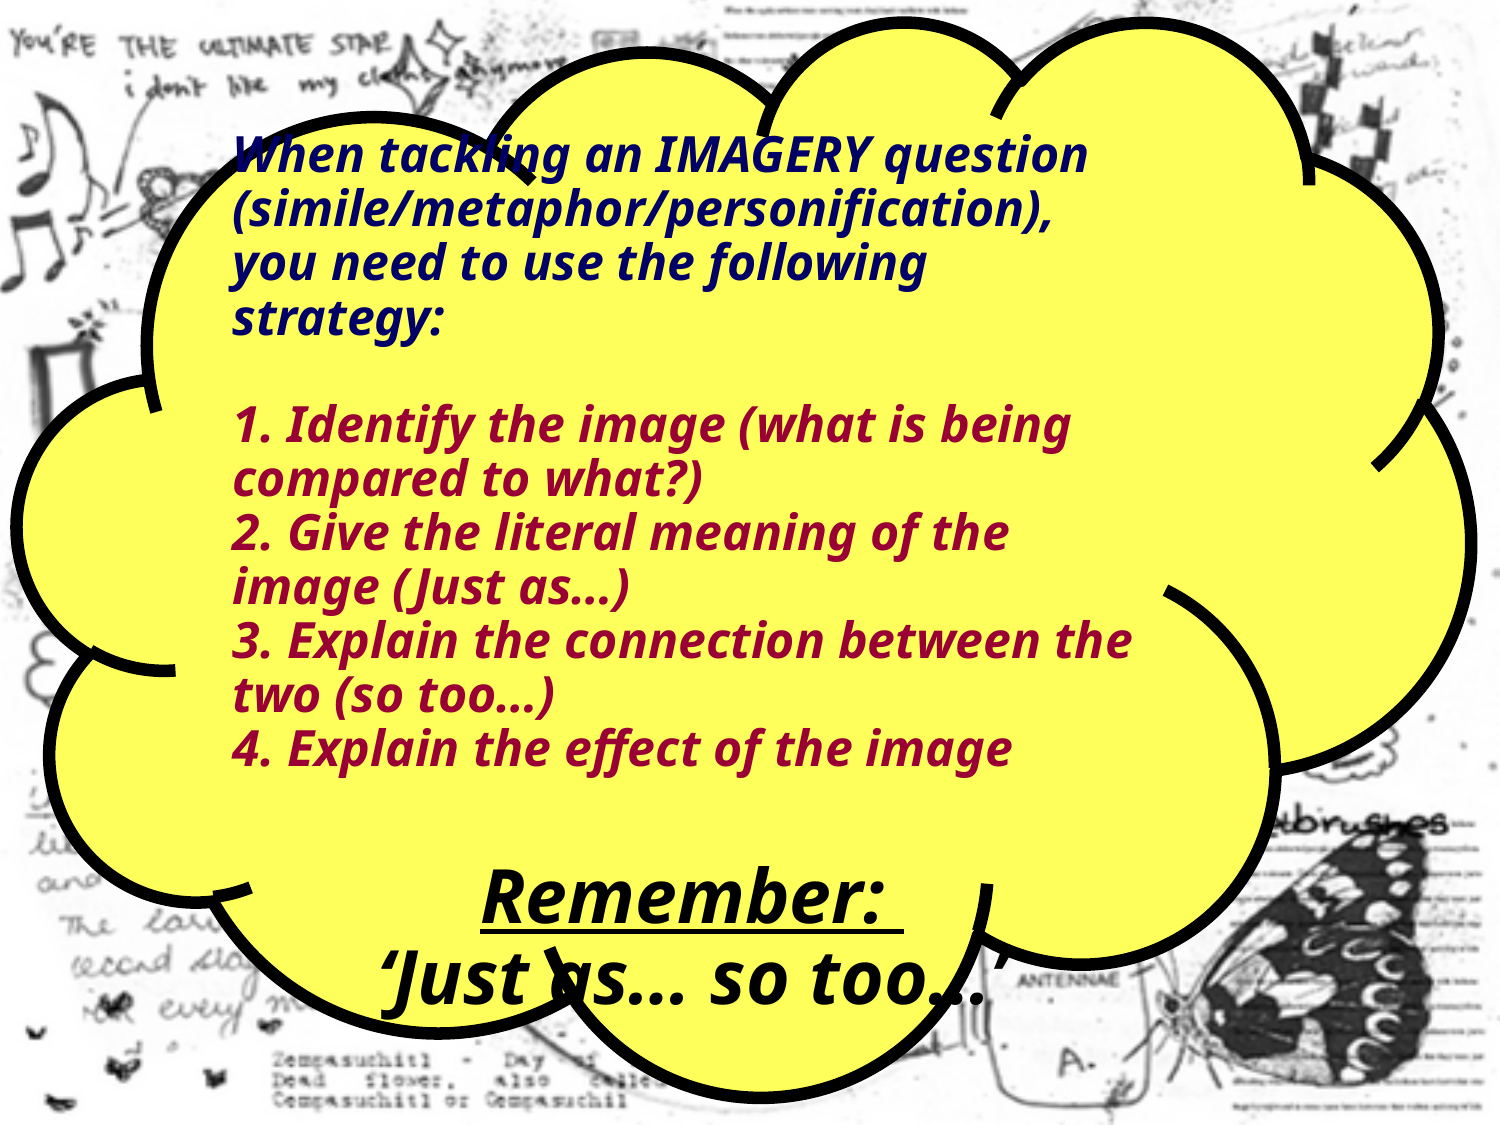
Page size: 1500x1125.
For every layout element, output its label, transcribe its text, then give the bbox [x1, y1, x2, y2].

text_box When tackling an IMAGERY question (simile/metaphor/personification), you need to use the following strategy: 1. Identify the image (what is being compared to what?) 2. Give the literal meaning of the image (Just as…) 3. Explain the connection between the two (so too…) 4. Explain the effect of the image Remember: ‘Just as… so too…’ [14, 20, 1474, 1100]
picture [0, 0, 1500, 1125]
